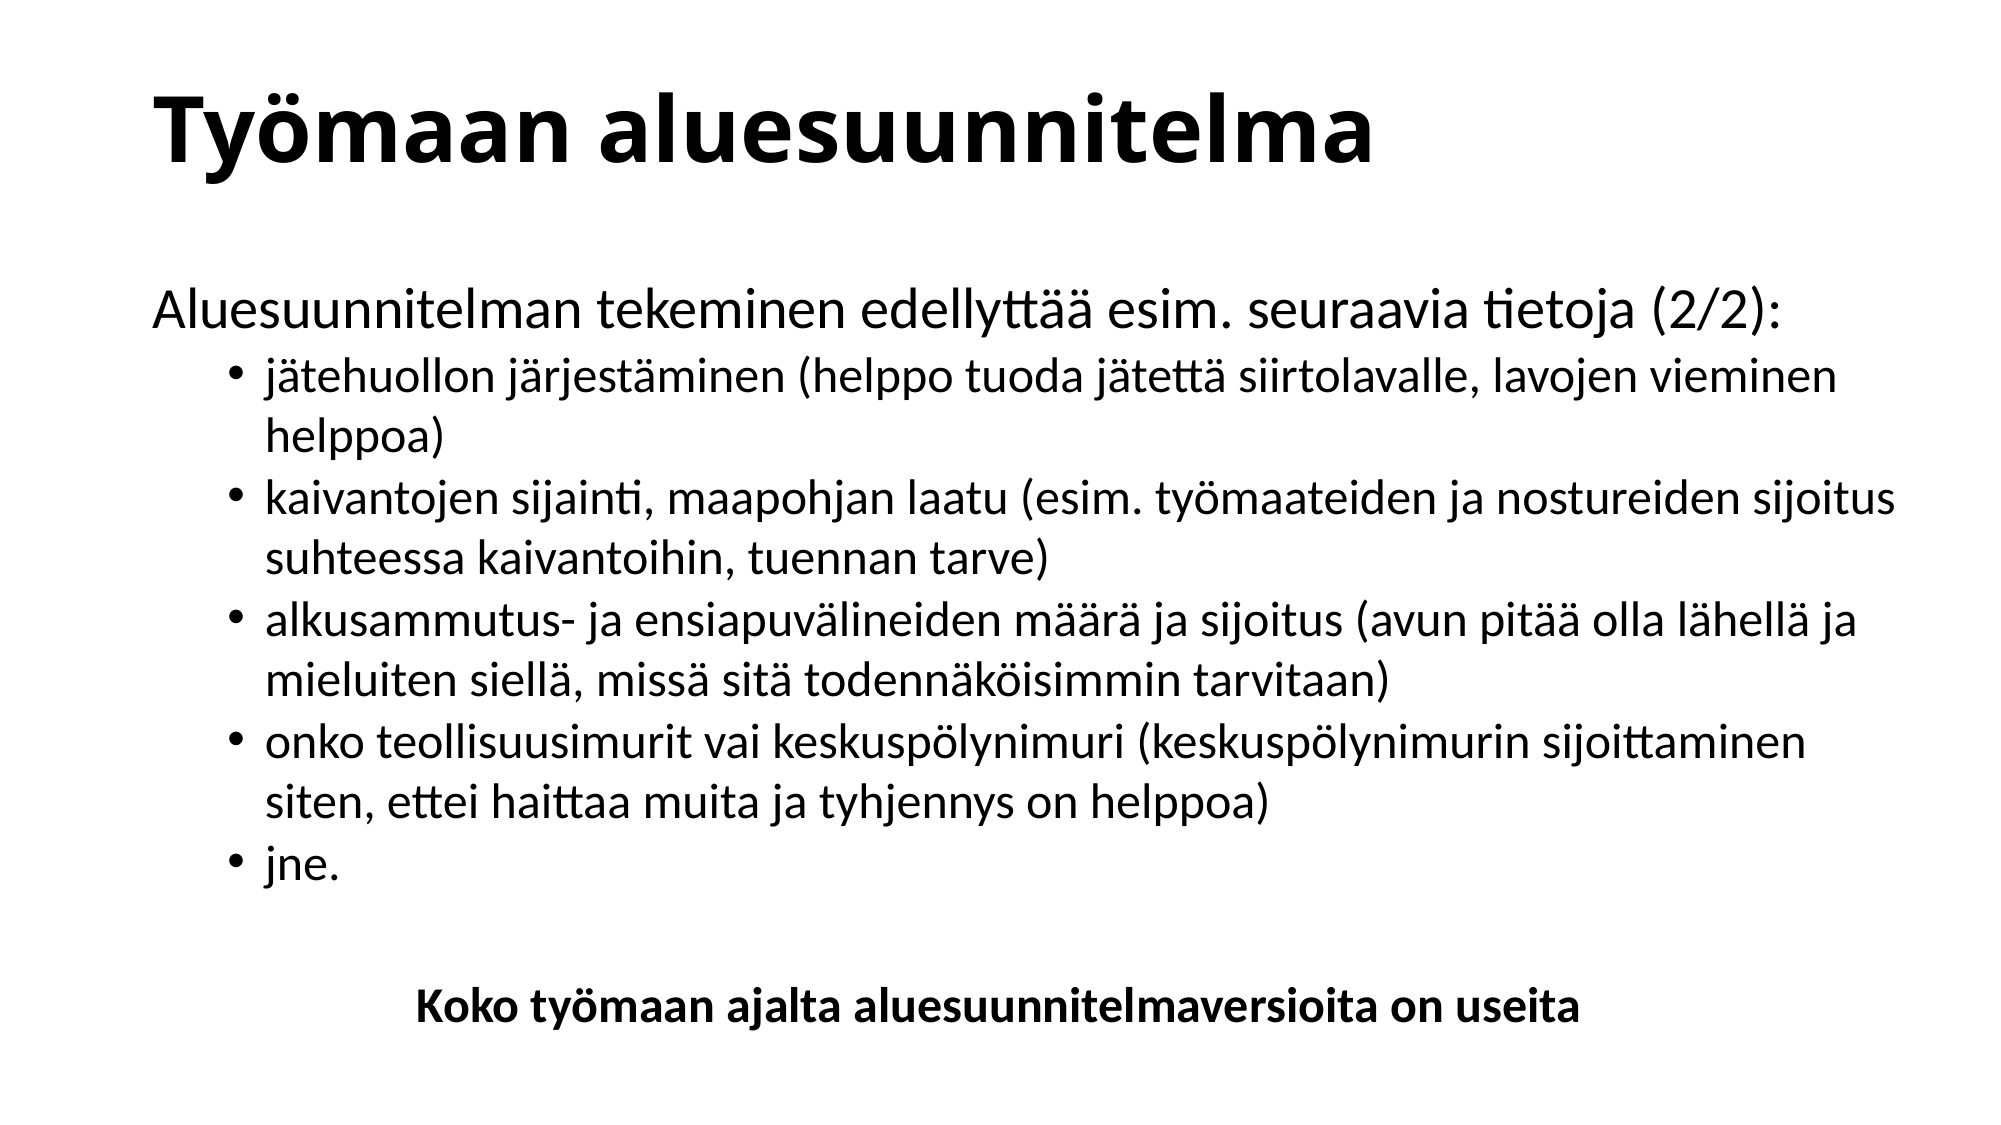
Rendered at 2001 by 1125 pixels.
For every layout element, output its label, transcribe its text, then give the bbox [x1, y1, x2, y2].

text_box Koko työmaan ajalta aluesuunnitelmaversioita on useita [76, 972, 1923, 1051]
list Aluesuunnitelman tekeminen edellyttää esim. seuraavia tietoja (2/2): jätehuollon järjestäminen (helppo tuoda jätettä siirtolavalle, lavojen vieminen helppoa) kaivantojen sijainti, maapohjan laatu (esim. työmaateiden ja nostureiden sijoitus suhteessa kaivantoihin, tuennan tarve) alkusammutus- ja ensiapuvälineiden määrä ja sijoitus (avun pitää olla lähellä ja mieluiten siellä, missä sitä todennäköisimmin tarvitaan) onko teollisuusimurit vai keskuspölynimuri (keskuspölynimurin sijoittaminen siten, ettei haittaa muita ja tyhjennys on helppoa) jne. [137, 262, 1944, 942]
title Työmaan aluesuunnitelma [137, 23, 1863, 242]
